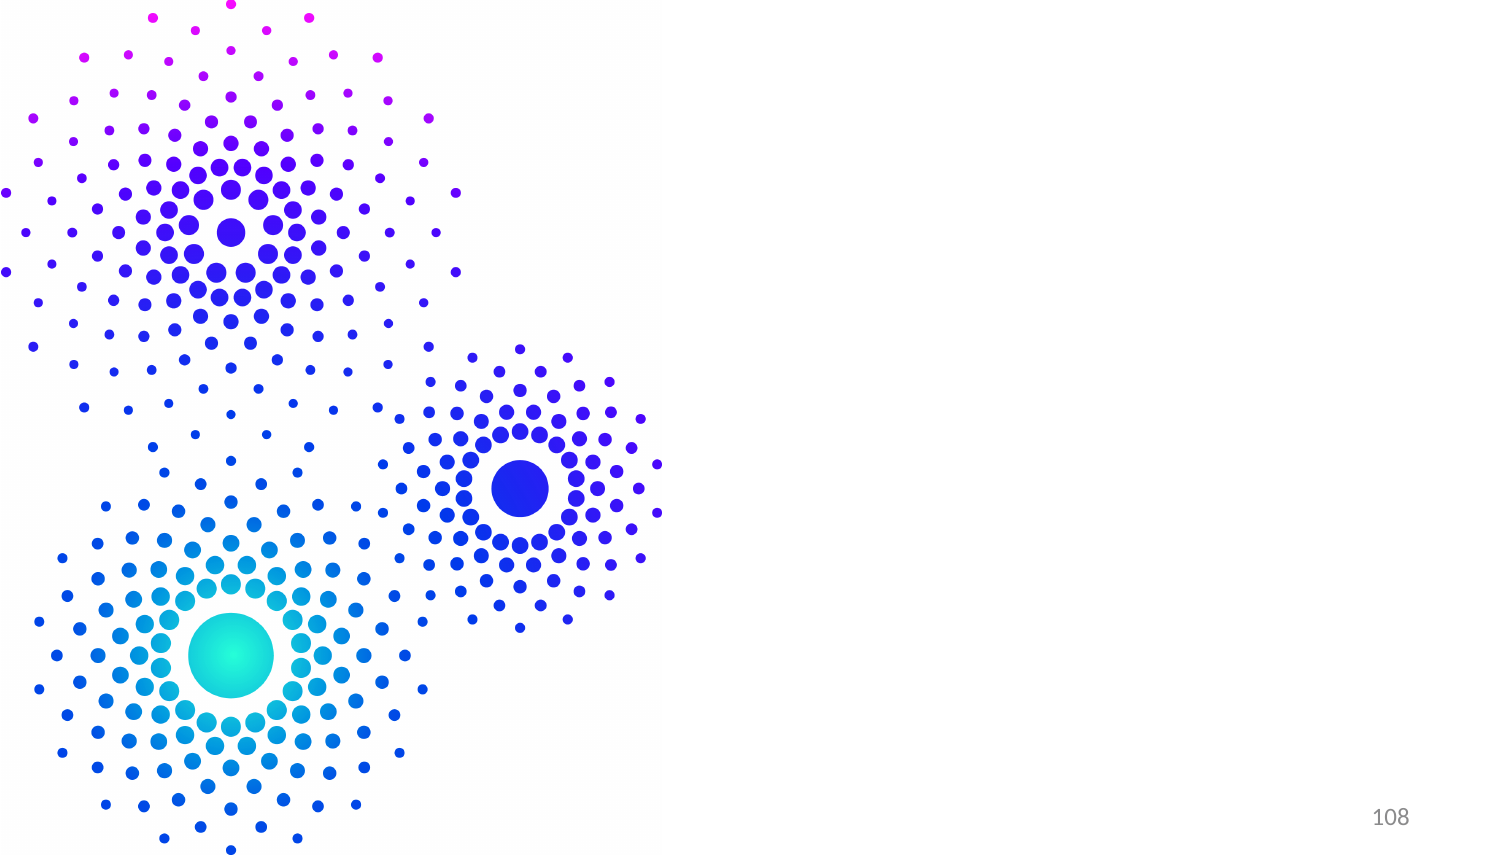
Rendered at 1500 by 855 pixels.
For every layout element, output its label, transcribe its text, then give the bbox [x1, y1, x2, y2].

slide_number 108 [1074, 792, 1425, 838]
picture [1, 0, 662, 855]
